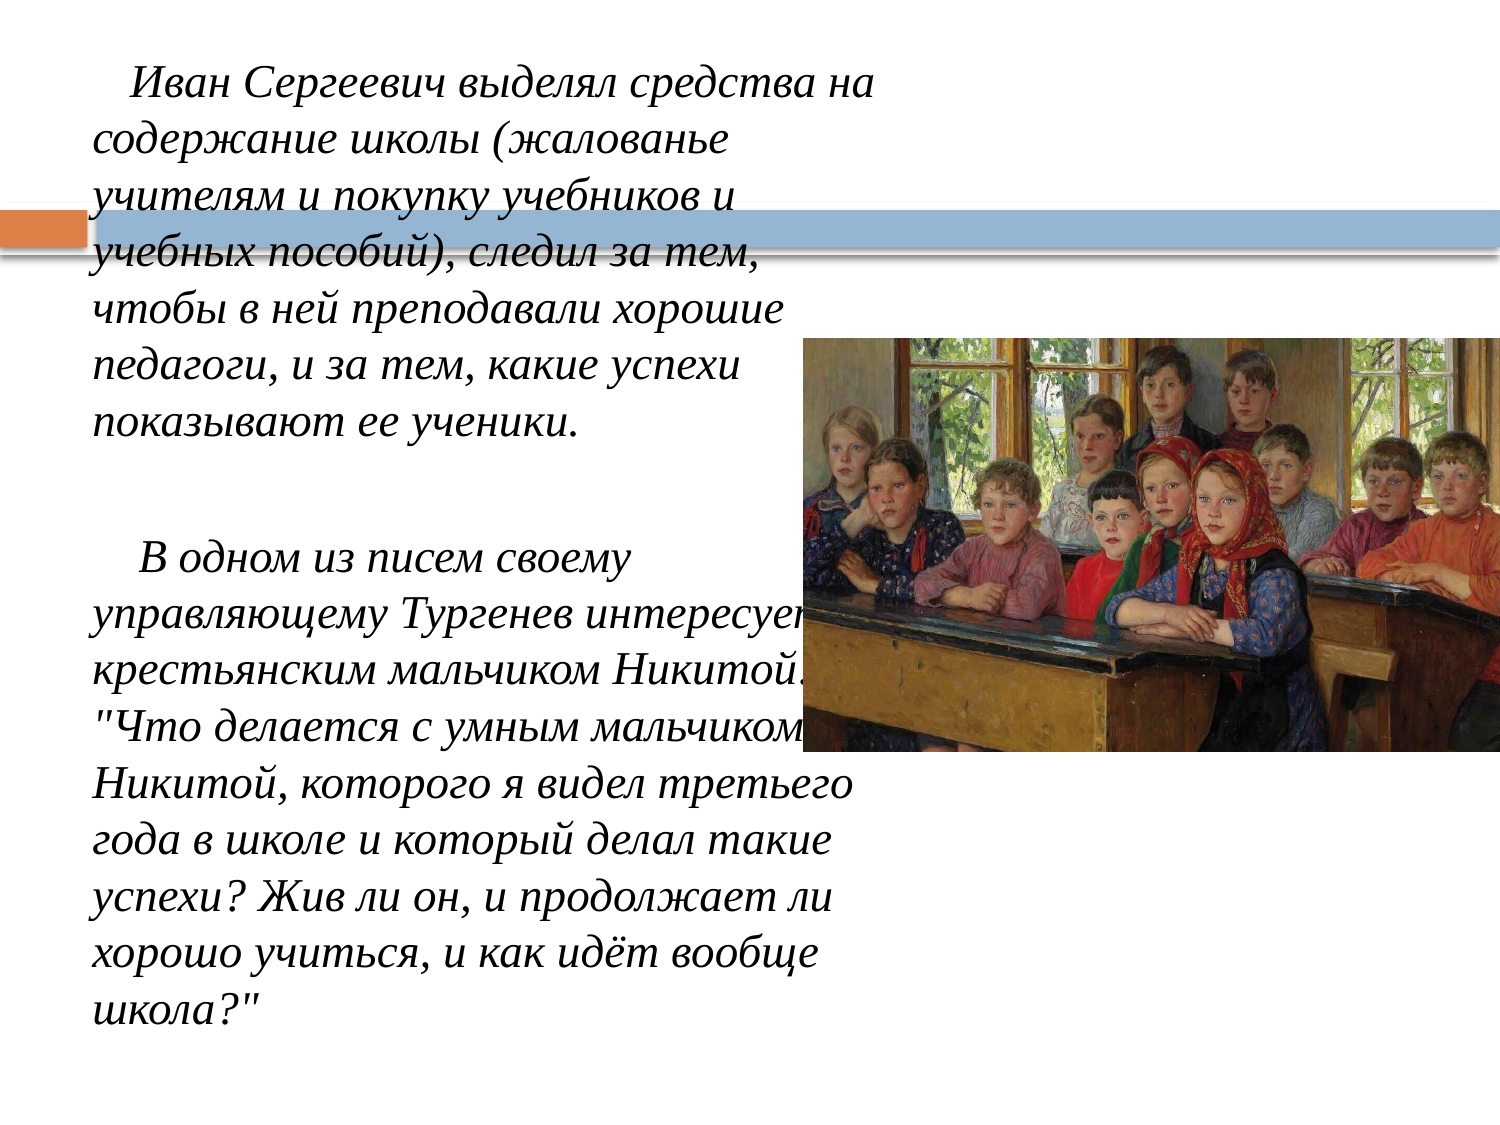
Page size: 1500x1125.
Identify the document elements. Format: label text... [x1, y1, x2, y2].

picture [802, 337, 1500, 752]
list Иван Сергеевич выделял средства на содержание школы (жалованье учителям и покупку учебников и учебных пособий), следил за тем, чтобы в ней преподавали хорошие педагоги, и за тем, какие успехи показывают ее ученики. В одном из писем своему управляющему Тургенев интересуется крестьянским мальчиком Никитой: "Что делается с умным мальчиком Никитой, которого я видел третьего года в школе и который делал такие успехи? Жив ли он, и продолжает ли хорошо учиться, и как идёт вообще школа?" [29, 42, 904, 1048]
